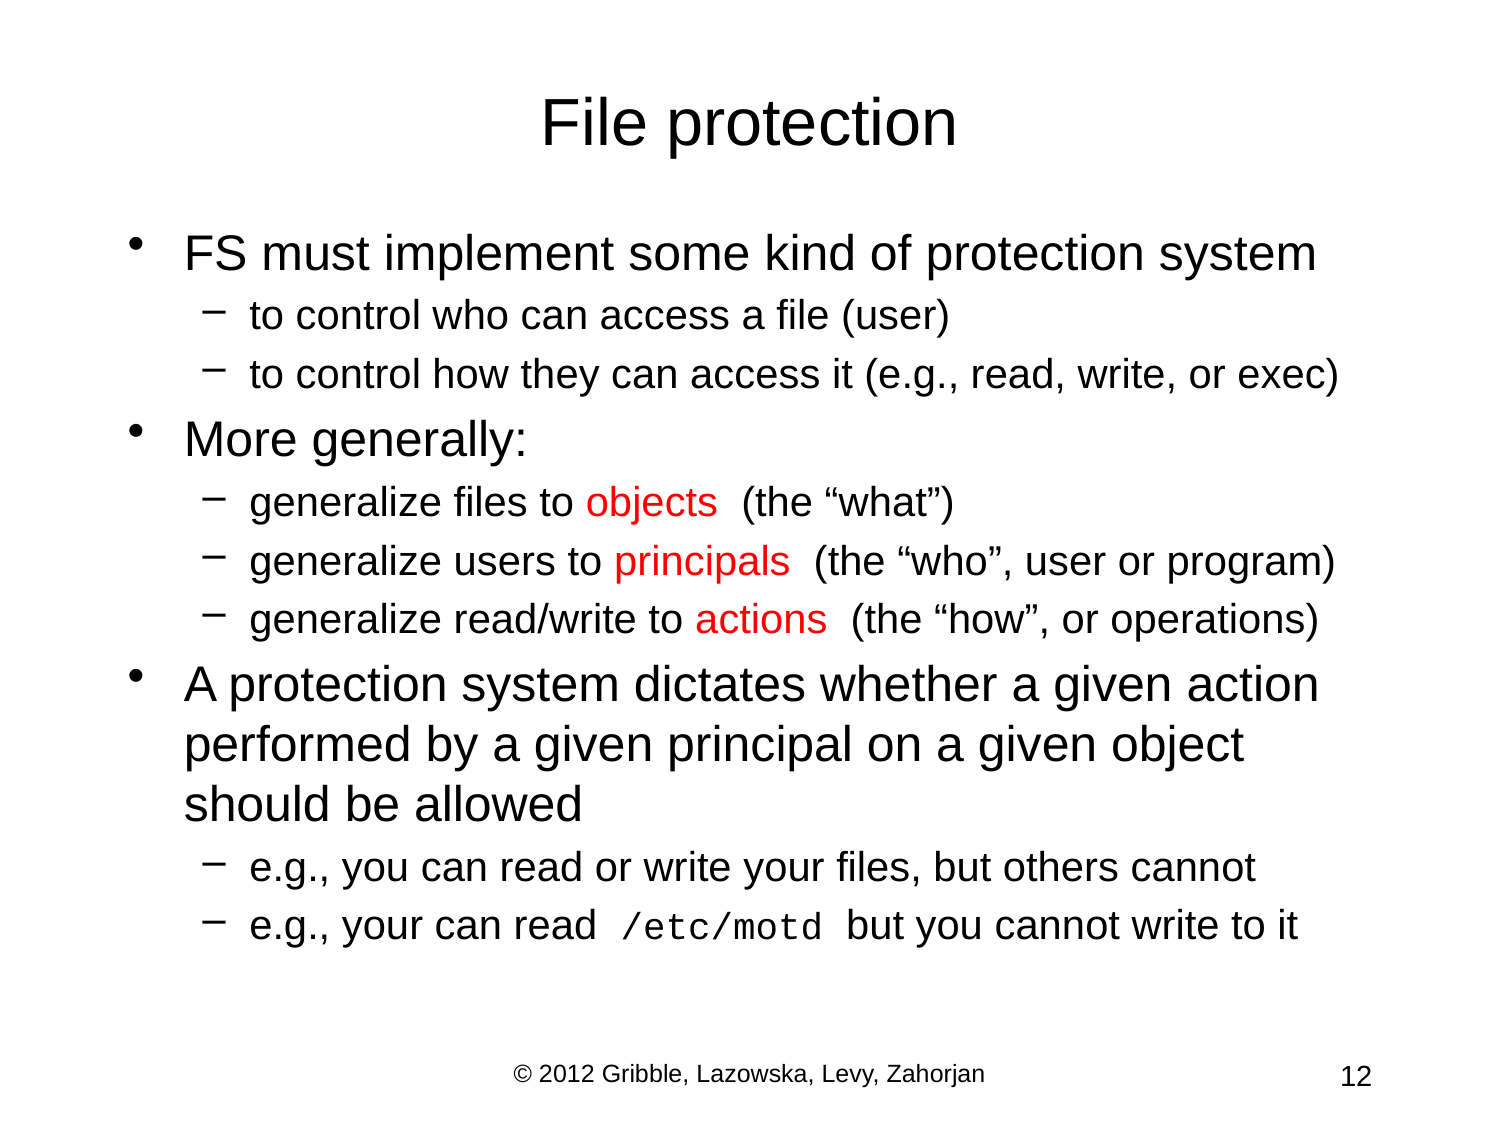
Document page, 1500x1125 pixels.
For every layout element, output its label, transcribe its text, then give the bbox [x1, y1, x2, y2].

title File protection [112, 62, 1388, 175]
footer © 2012 Gribble, Lazowska, Levy, Zahorjan [474, 1050, 1025, 1100]
list FS must implement some kind of protection system to control who can access a file (user) to control how they can access it (e.g., read, write, or exec) More generally: generalize files to objects (the “what”) generalize users to principals (the “who”, user or program) generalize read/write to actions (the “how”, or operations) A protection system dictates whether a given action performed by a given principal on a given object should be allowed e.g., you can read or write your files, but others cannot e.g., your can read /etc/motd but you cannot write to it [112, 212, 1388, 1025]
slide_number 12 [1074, 1050, 1388, 1100]
